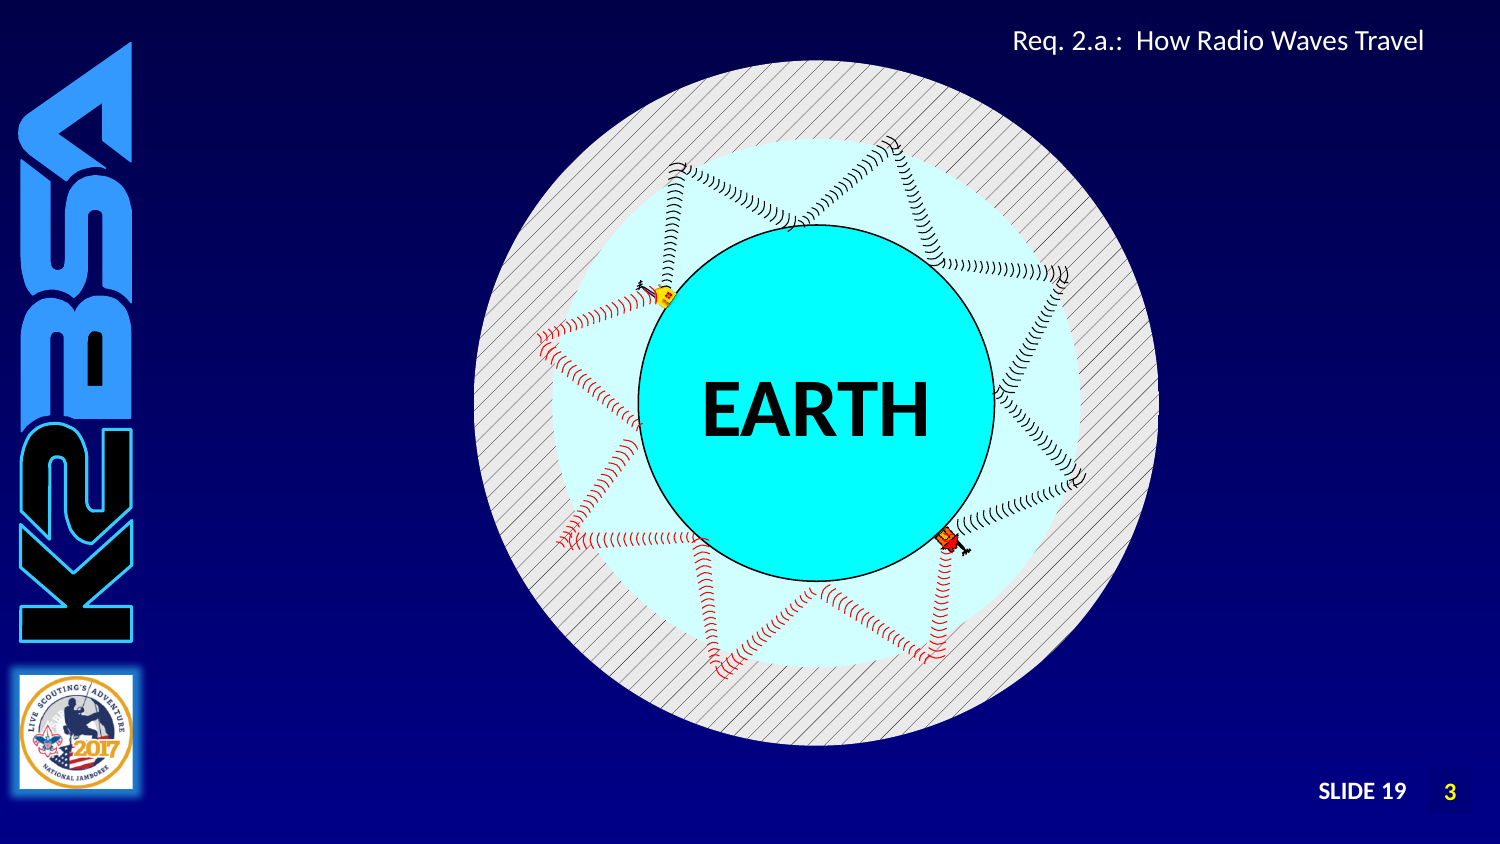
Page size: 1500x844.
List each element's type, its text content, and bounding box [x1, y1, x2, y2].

text_box [1050, 505, 1061, 527]
text_box [473, 60, 1159, 746]
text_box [734, 573, 795, 691]
picture [19, 675, 133, 789]
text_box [643, 166, 704, 284]
text_box [596, 208, 638, 282]
text_box [646, 501, 693, 625]
text_box [745, 567, 756, 572]
text_box EARTH [638, 225, 995, 582]
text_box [940, 524, 966, 536]
title Req. 2.a.: How Radio Waves Travel [608, 20, 1426, 57]
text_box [1007, 379, 1069, 497]
text_box [771, 138, 814, 230]
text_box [845, 564, 906, 682]
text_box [885, 148, 946, 266]
text_box [552, 358, 562, 475]
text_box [678, 541, 739, 659]
text_box [983, 338, 997, 391]
text_box [991, 394, 1002, 444]
slide_number SLIDE 19 [1106, 760, 1420, 818]
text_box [568, 258, 629, 376]
picture [933, 531, 940, 537]
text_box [975, 212, 1036, 330]
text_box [708, 139, 769, 257]
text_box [561, 327, 622, 445]
text_box [941, 175, 998, 311]
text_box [567, 435, 628, 553]
text_box 3 [1428, 767, 1472, 813]
picture [676, 290, 680, 300]
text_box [1002, 277, 1064, 384]
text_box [601, 479, 662, 597]
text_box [819, 124, 880, 242]
text_box [626, 316, 659, 477]
text_box [800, 580, 840, 668]
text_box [910, 537, 971, 655]
text_box [1040, 262, 1046, 275]
text_box [1067, 319, 1081, 462]
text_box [634, 283, 676, 308]
picture [660, 308, 670, 313]
text_box [950, 476, 1021, 615]
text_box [985, 445, 1046, 563]
